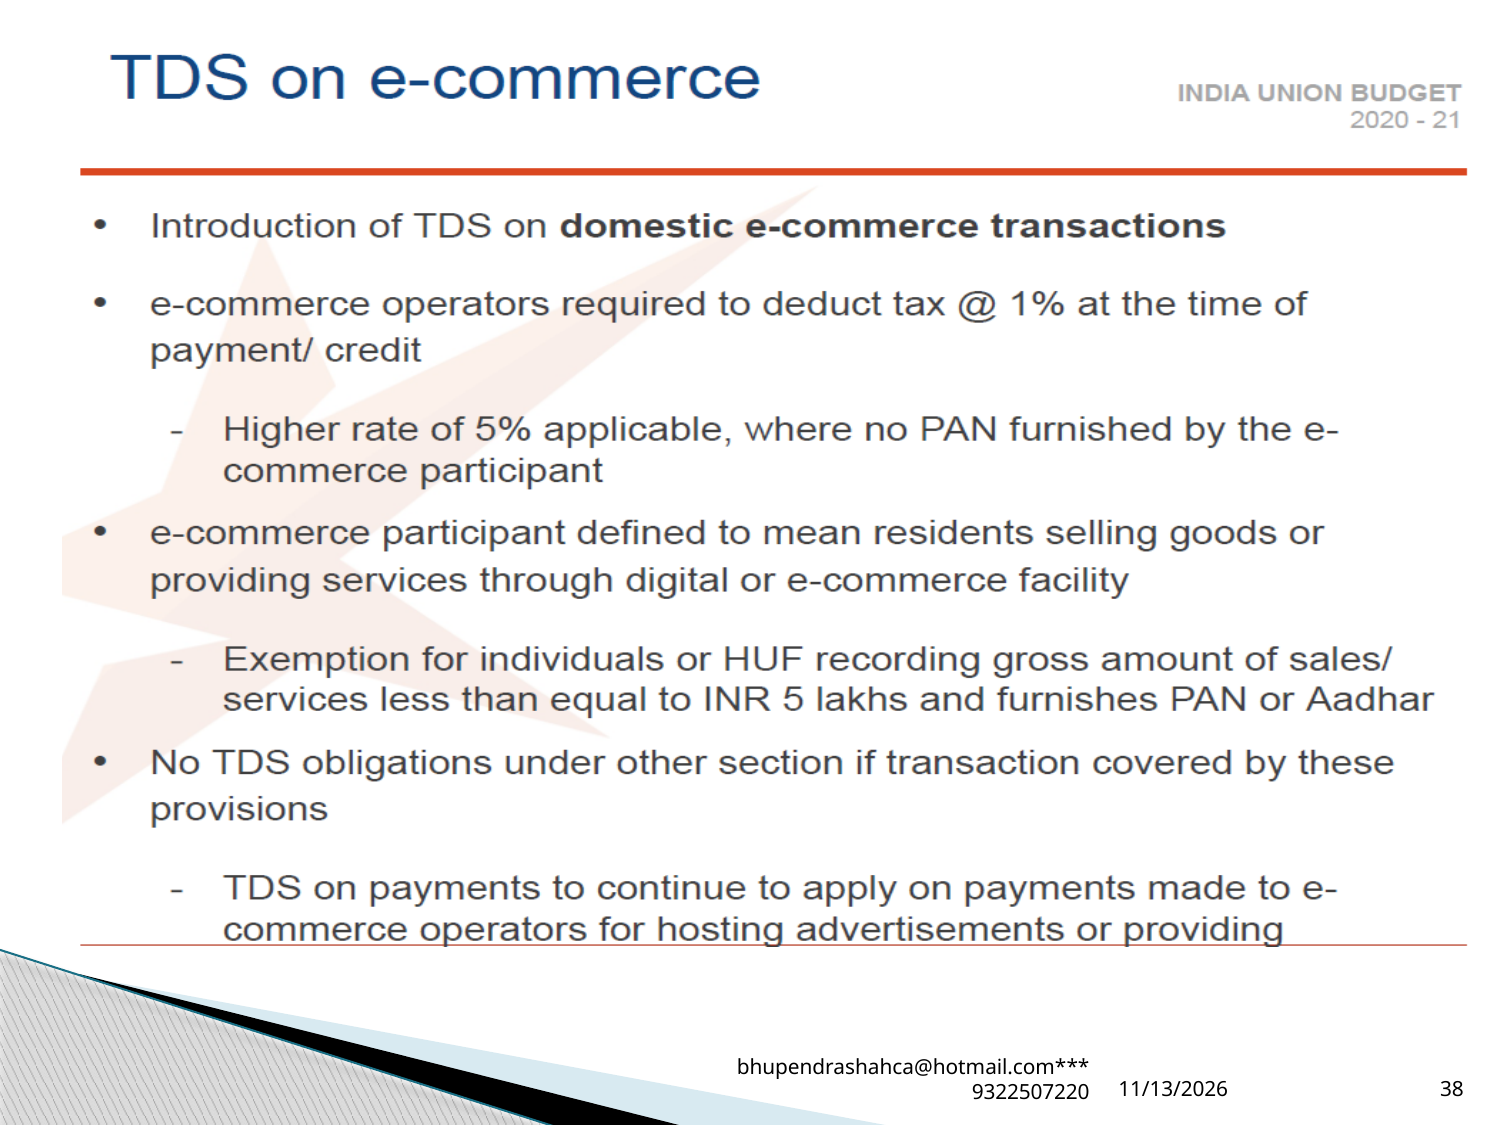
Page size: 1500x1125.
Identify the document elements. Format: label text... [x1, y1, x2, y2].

slide_number 38 [1418, 1051, 1479, 1112]
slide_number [1105, 1051, 1418, 1112]
footer bhupendrashahca@hotmail.com***9322507220 [718, 1051, 1105, 1112]
picture [62, 49, 1500, 948]
